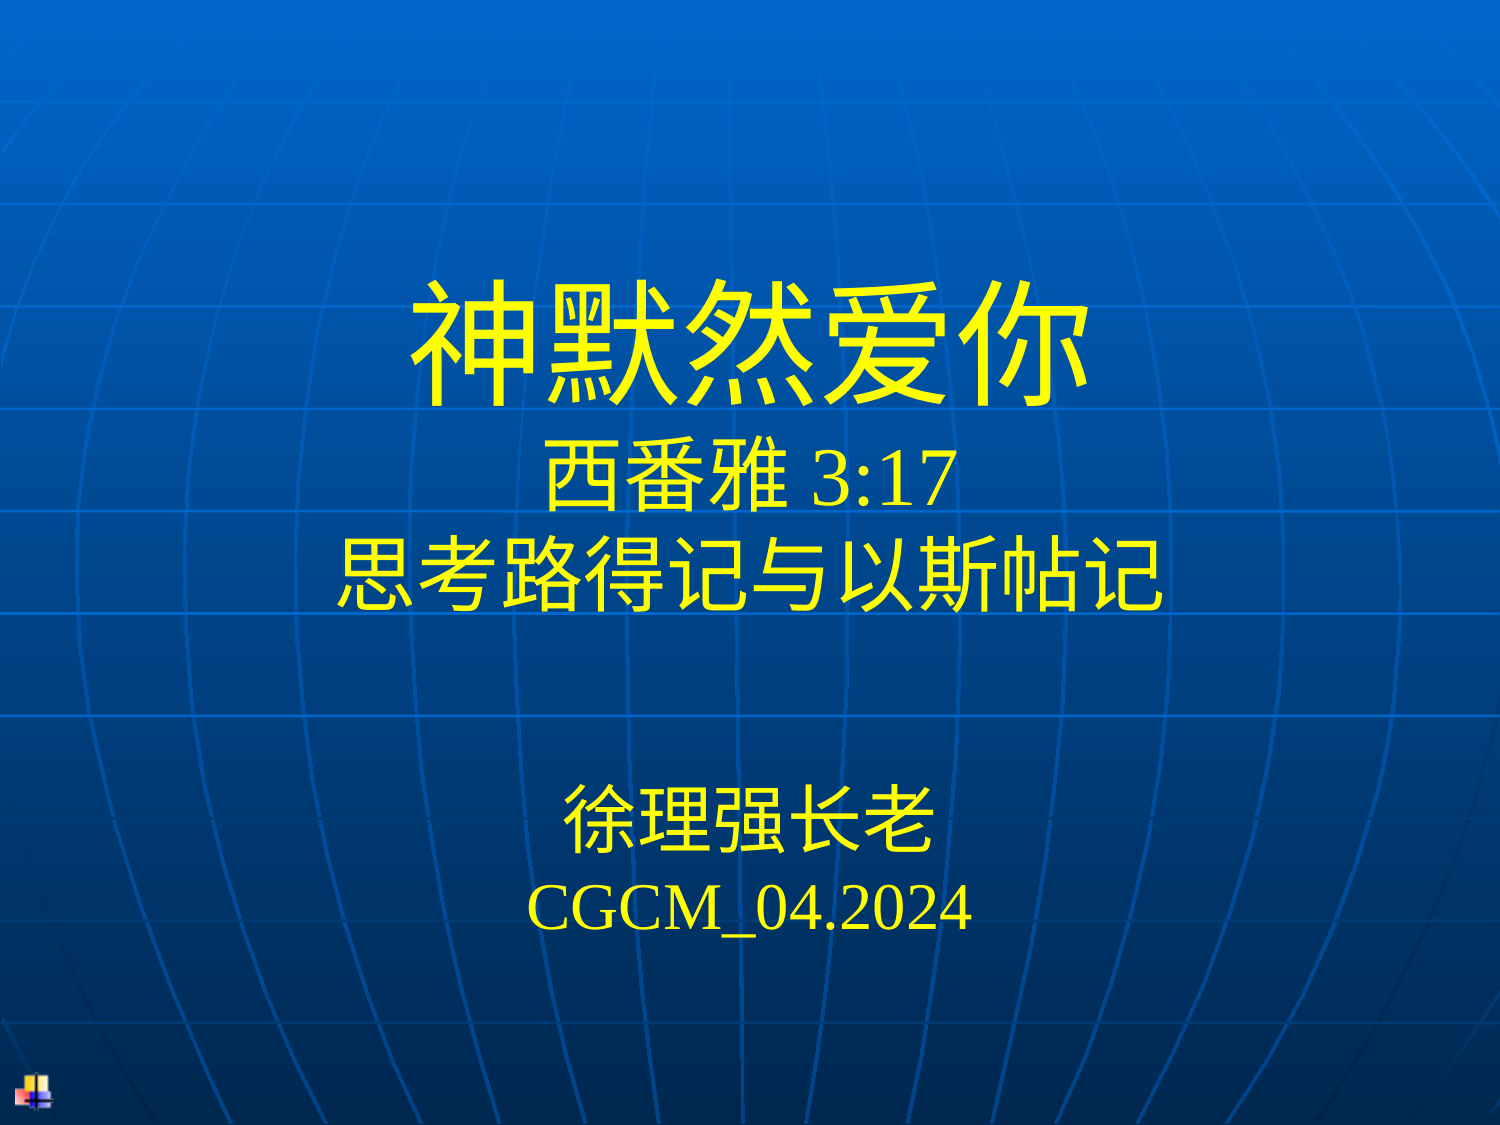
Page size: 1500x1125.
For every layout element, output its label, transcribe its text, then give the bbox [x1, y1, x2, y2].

title 神默然爱你 西番雅3:17 思考路得记与以斯帖记 徐理强长老 CGCM_04.2024 [0, 375, 1500, 825]
list [0, 1062, 1500, 1125]
picture [15, 1071, 54, 1111]
